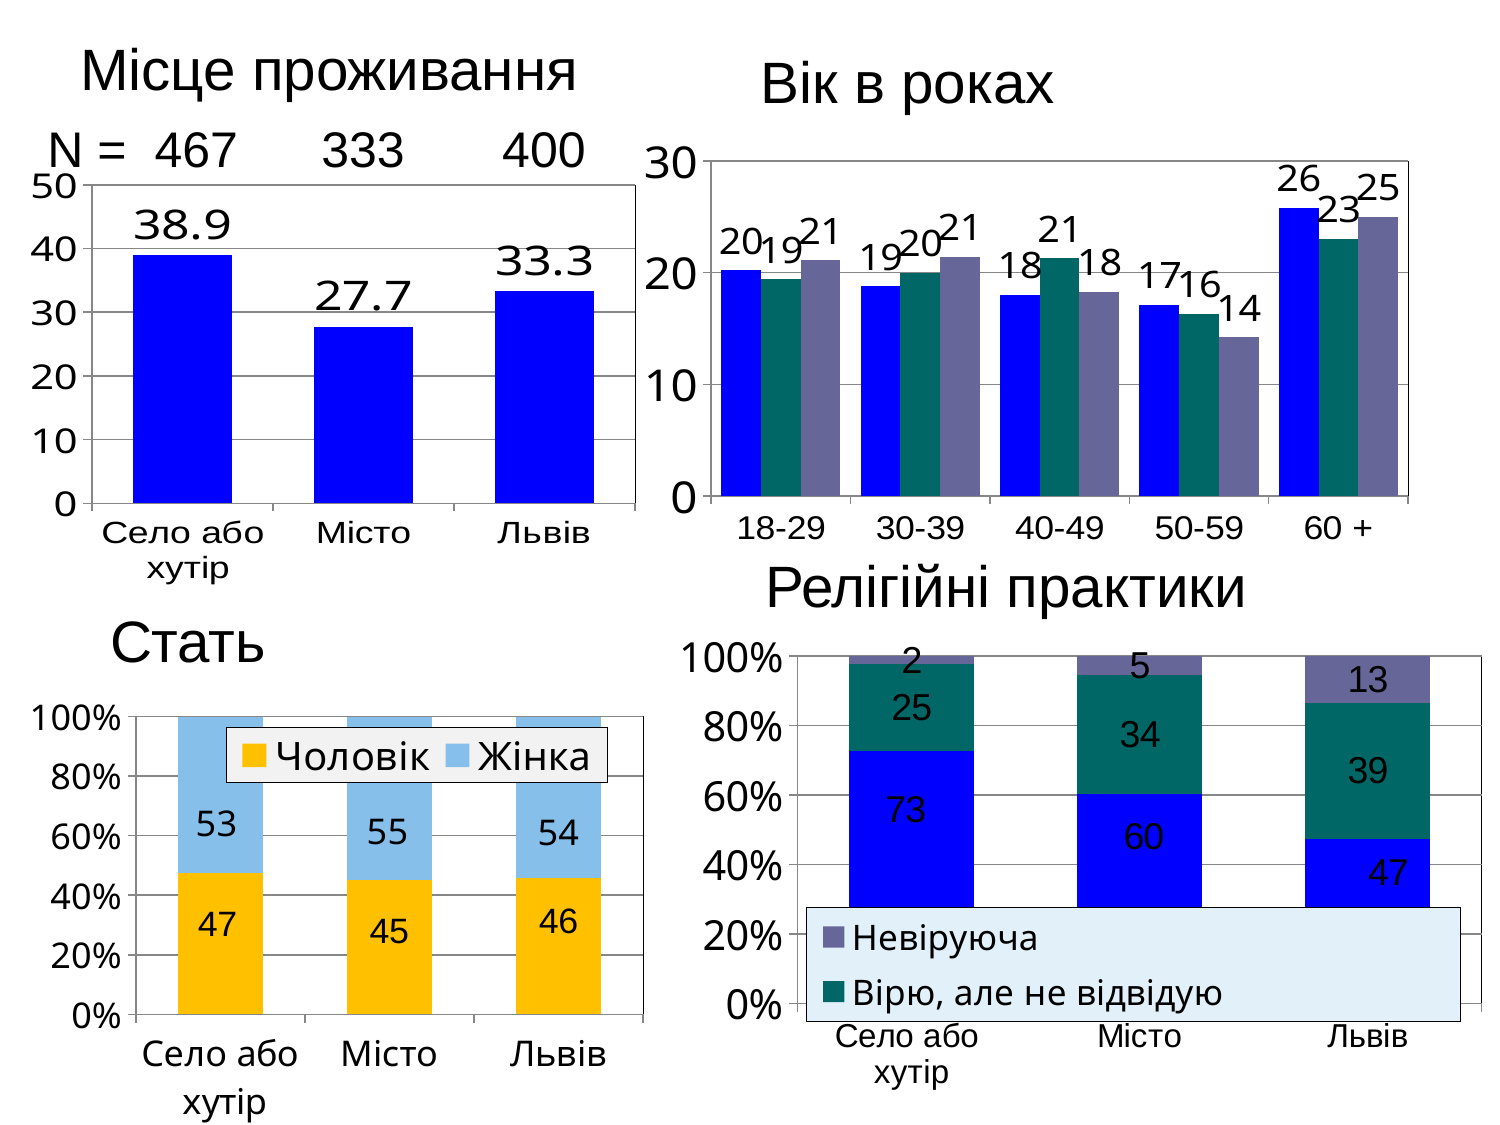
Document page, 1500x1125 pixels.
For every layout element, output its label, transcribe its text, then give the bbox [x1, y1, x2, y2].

text_box Стать [95, 609, 568, 669]
chart [678, 627, 1483, 1104]
chart [643, 131, 1463, 547]
title Вік в роках [745, 16, 1337, 129]
text_box Місце проживання [64, 20, 686, 113]
text_box N = 467 333 400 [32, 113, 686, 160]
text_box Релігійні практики [749, 555, 1439, 625]
chart [29, 692, 644, 1125]
chart [29, 160, 636, 585]
